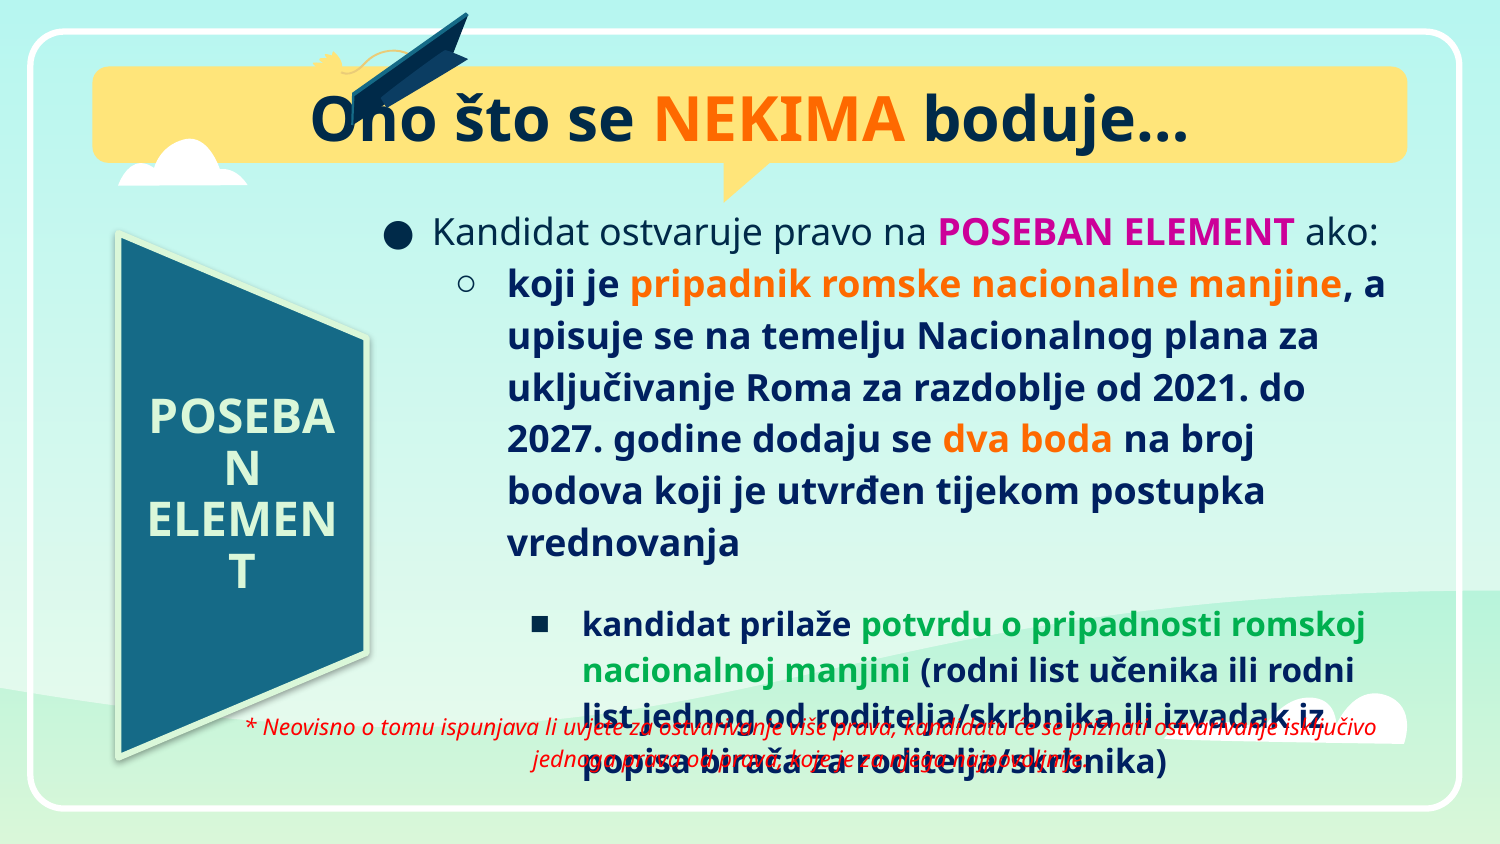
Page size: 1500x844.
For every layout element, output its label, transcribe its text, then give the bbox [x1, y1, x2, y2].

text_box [118, 232, 367, 758]
list Kandidat ostvaruje pravo na POSEBAN ELEMENT ako: koji je pripadnik romske nacionalne manjine, a upisuje se na temelju Nacionalnog plana za uključivanje Roma za razdoblje od 2021. do 2027. godine dodaju se dva boda na broj bodova koji je utvrđen tijekom postupka vrednovanja kandidat prilaže potvrdu o pripadnosti romskoj nacionalnoj manjini (rodni list učenika ili rodni list jednog od roditelja/skrbnika ili izvadak iz popisa birača za roditelja/skrbnika) [341, 193, 1413, 693]
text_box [315, 29, 480, 115]
title Ono što se NEKIMA boduje… [184, 93, 1315, 139]
text_box [1077, 139, 1094, 155]
text_box * Neovisno o tomu ispunjava li uvjete za ostvarivanje više prava, kandidatu će se priznati ostvarivanje isključivo jednoga prava od prava, koje je za njega najpovoljnije. [209, 693, 1413, 844]
